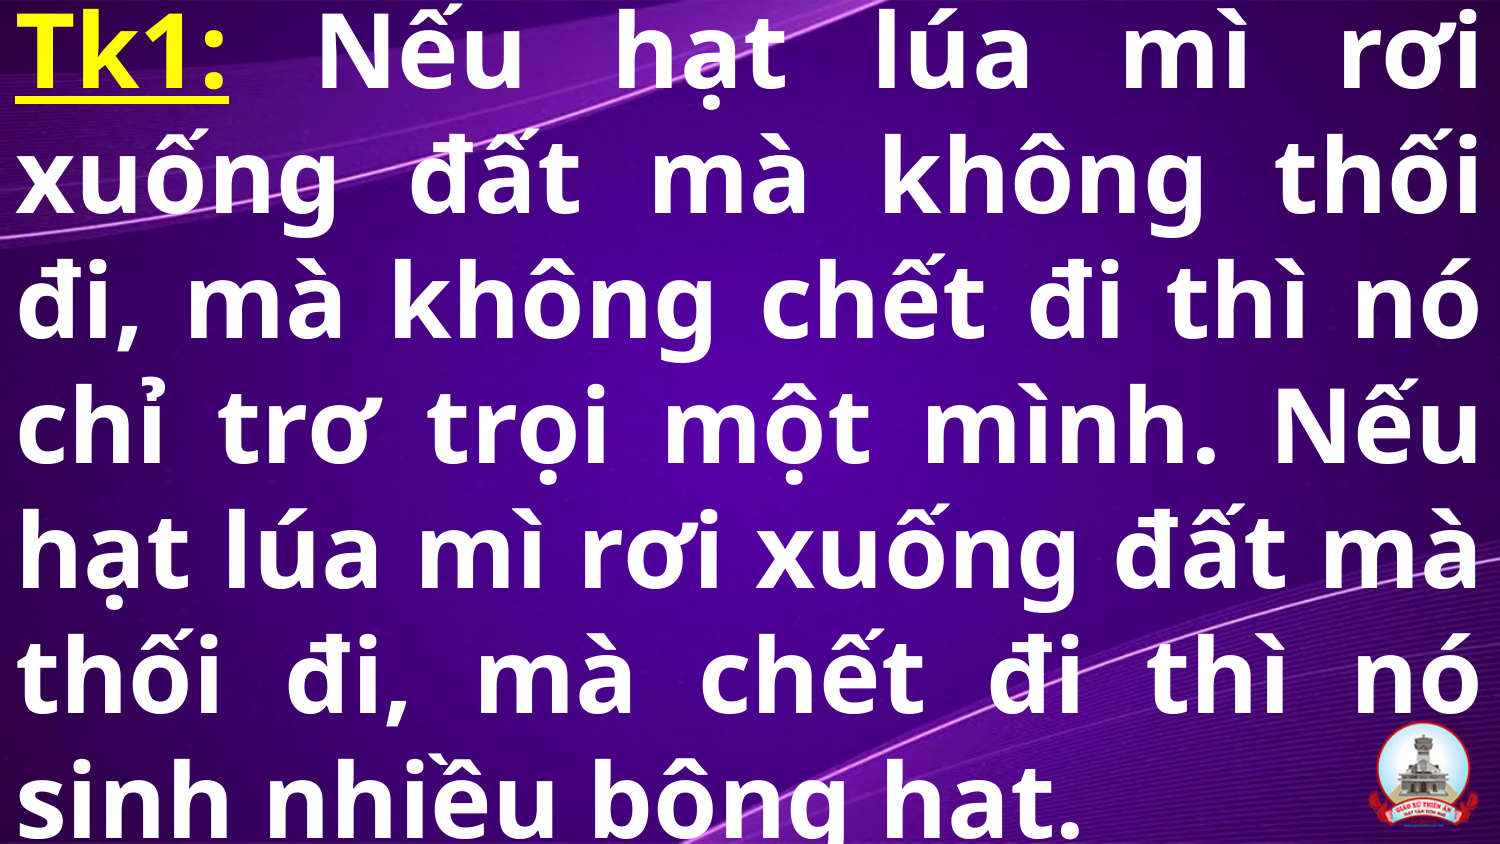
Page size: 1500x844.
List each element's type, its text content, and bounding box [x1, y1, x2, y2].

title Tk1: Nếu hạt lúa mì rơi xuống đất mà không thối đi, mà không chết đi thì nó chỉ trơ trọi một mình. Nếu hạt lúa mì rơi xuống đất mà thối đi, mà chết đi thì nó sinh nhiều bông hạt. [0, 0, 1500, 844]
